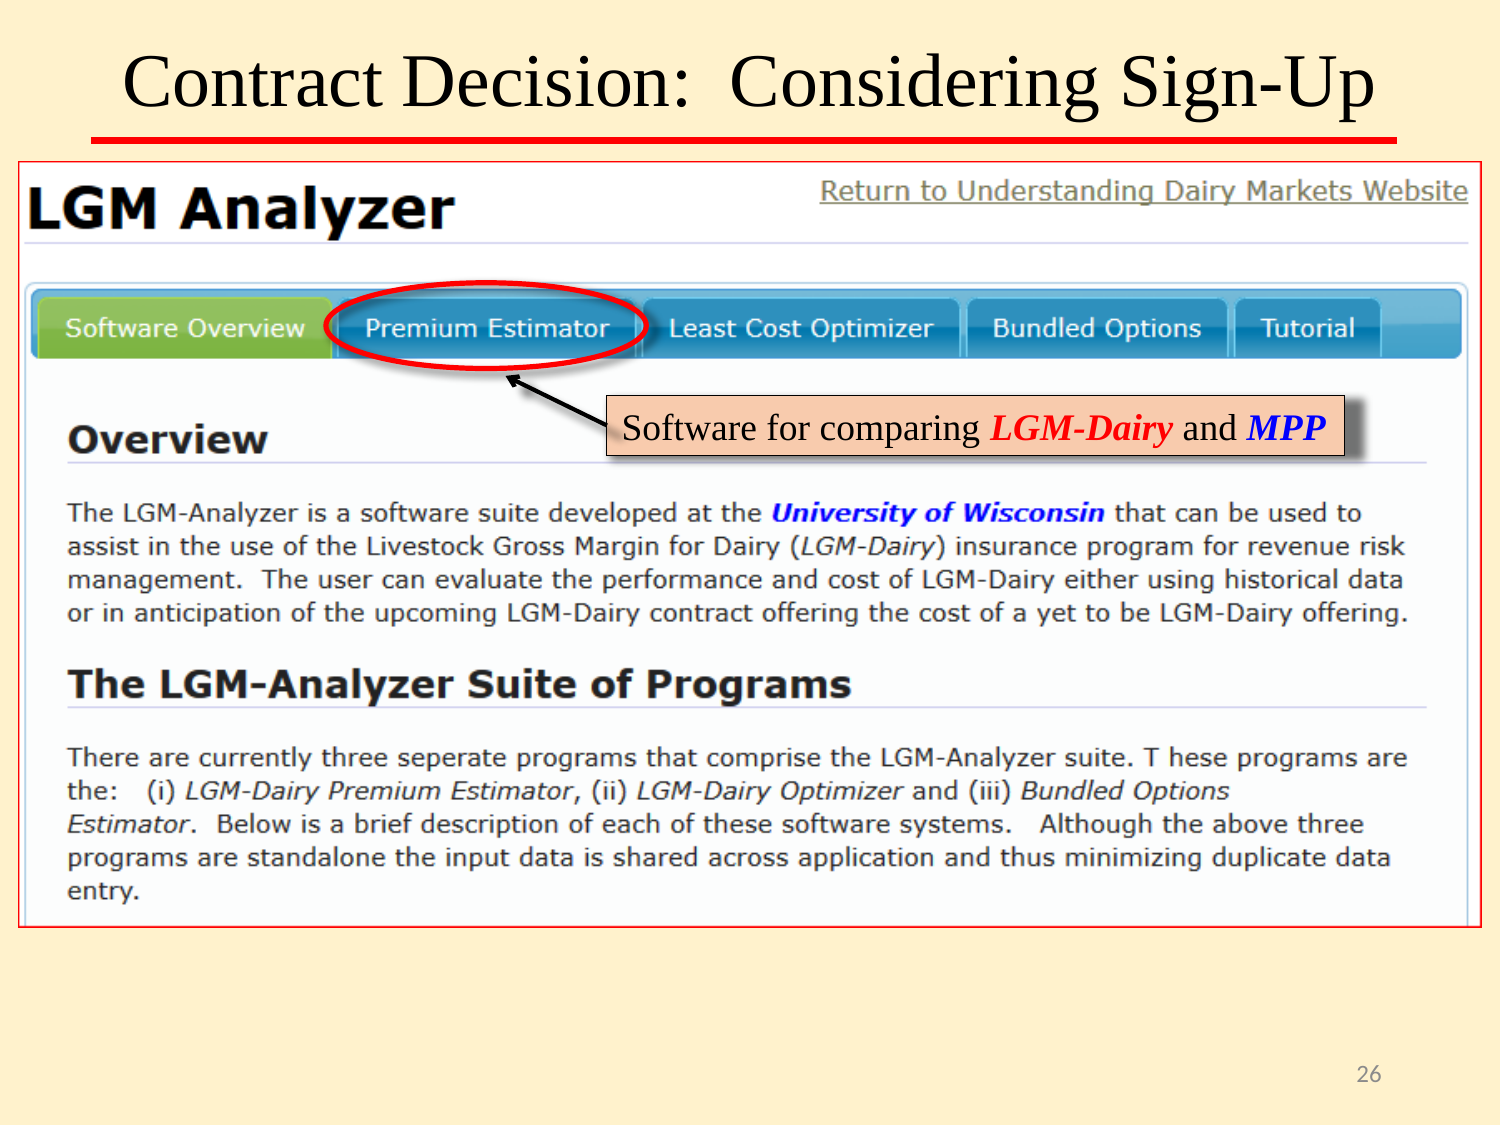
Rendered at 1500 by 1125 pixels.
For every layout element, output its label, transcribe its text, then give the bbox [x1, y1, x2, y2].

title Contract Decision: Considering Sign-Up [103, 22, 1397, 140]
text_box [505, 375, 607, 426]
picture [18, 161, 1482, 928]
slide_number 26 [1059, 1042, 1397, 1103]
